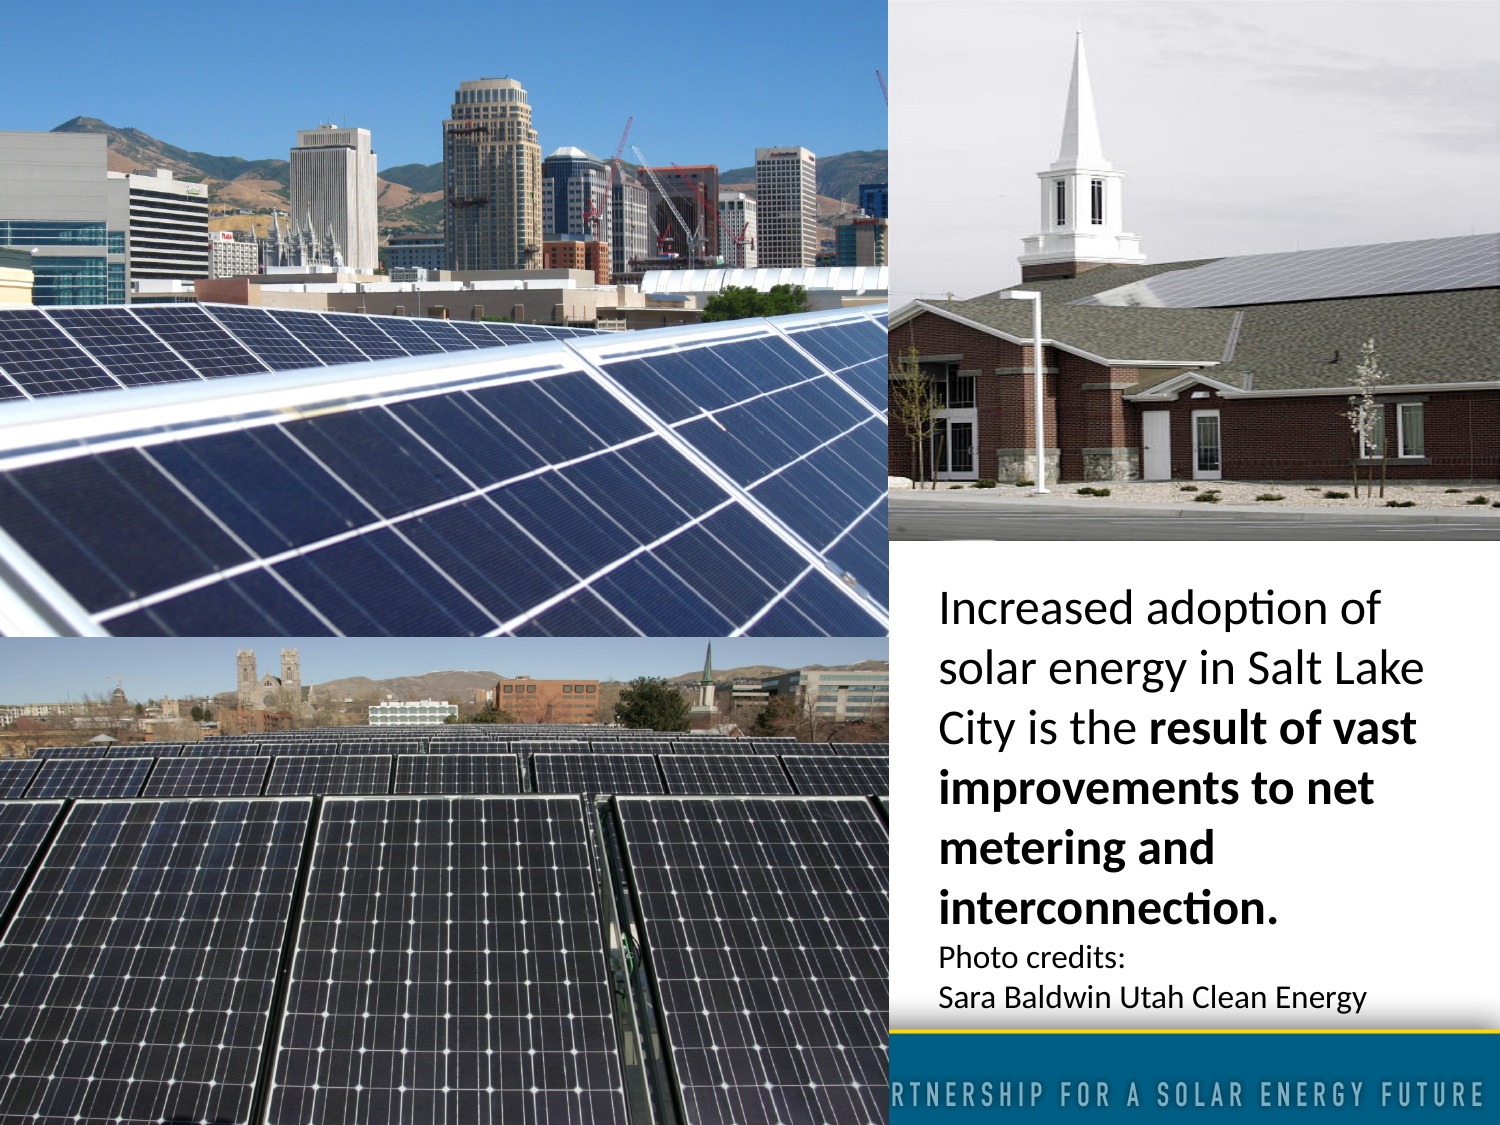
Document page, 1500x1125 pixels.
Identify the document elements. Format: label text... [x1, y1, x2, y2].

picture [1298, 1083, 1306, 1105]
picture [1062, 1083, 1070, 1105]
picture [1418, 1083, 1426, 1105]
picture [947, 1083, 955, 1105]
picture [1079, 1083, 1088, 1106]
picture [1315, 1083, 1324, 1105]
picture [911, 1083, 919, 1105]
picture [1454, 1083, 1463, 1105]
picture [1262, 1083, 1270, 1105]
picture [928, 1083, 937, 1105]
picture [1435, 1083, 1444, 1106]
picture [1473, 1083, 1481, 1105]
picture [1158, 1083, 1168, 1105]
picture [1231, 1083, 1240, 1105]
picture [1177, 1083, 1186, 1106]
picture [893, 1083, 902, 1105]
picture [1352, 1083, 1361, 1105]
text_box Increased adoption of solar energy in Salt Lake City is the result of vast improvements to net metering and interconnection. Photo credits: Sara Baldwin Utah Clean Energy [923, 567, 1469, 1023]
picture [1128, 1083, 1138, 1105]
picture [1400, 1083, 1409, 1106]
picture [1383, 1083, 1391, 1105]
picture [1334, 1083, 1343, 1106]
picture [1098, 1083, 1107, 1105]
picture [1212, 1083, 1222, 1105]
picture [982, 1083, 992, 1105]
picture [0, 0, 1500, 1125]
picture [1279, 1083, 1288, 1105]
picture [1196, 1083, 1204, 1105]
picture [1032, 1083, 1041, 1105]
picture [964, 1083, 973, 1105]
picture [1001, 1083, 1010, 1105]
